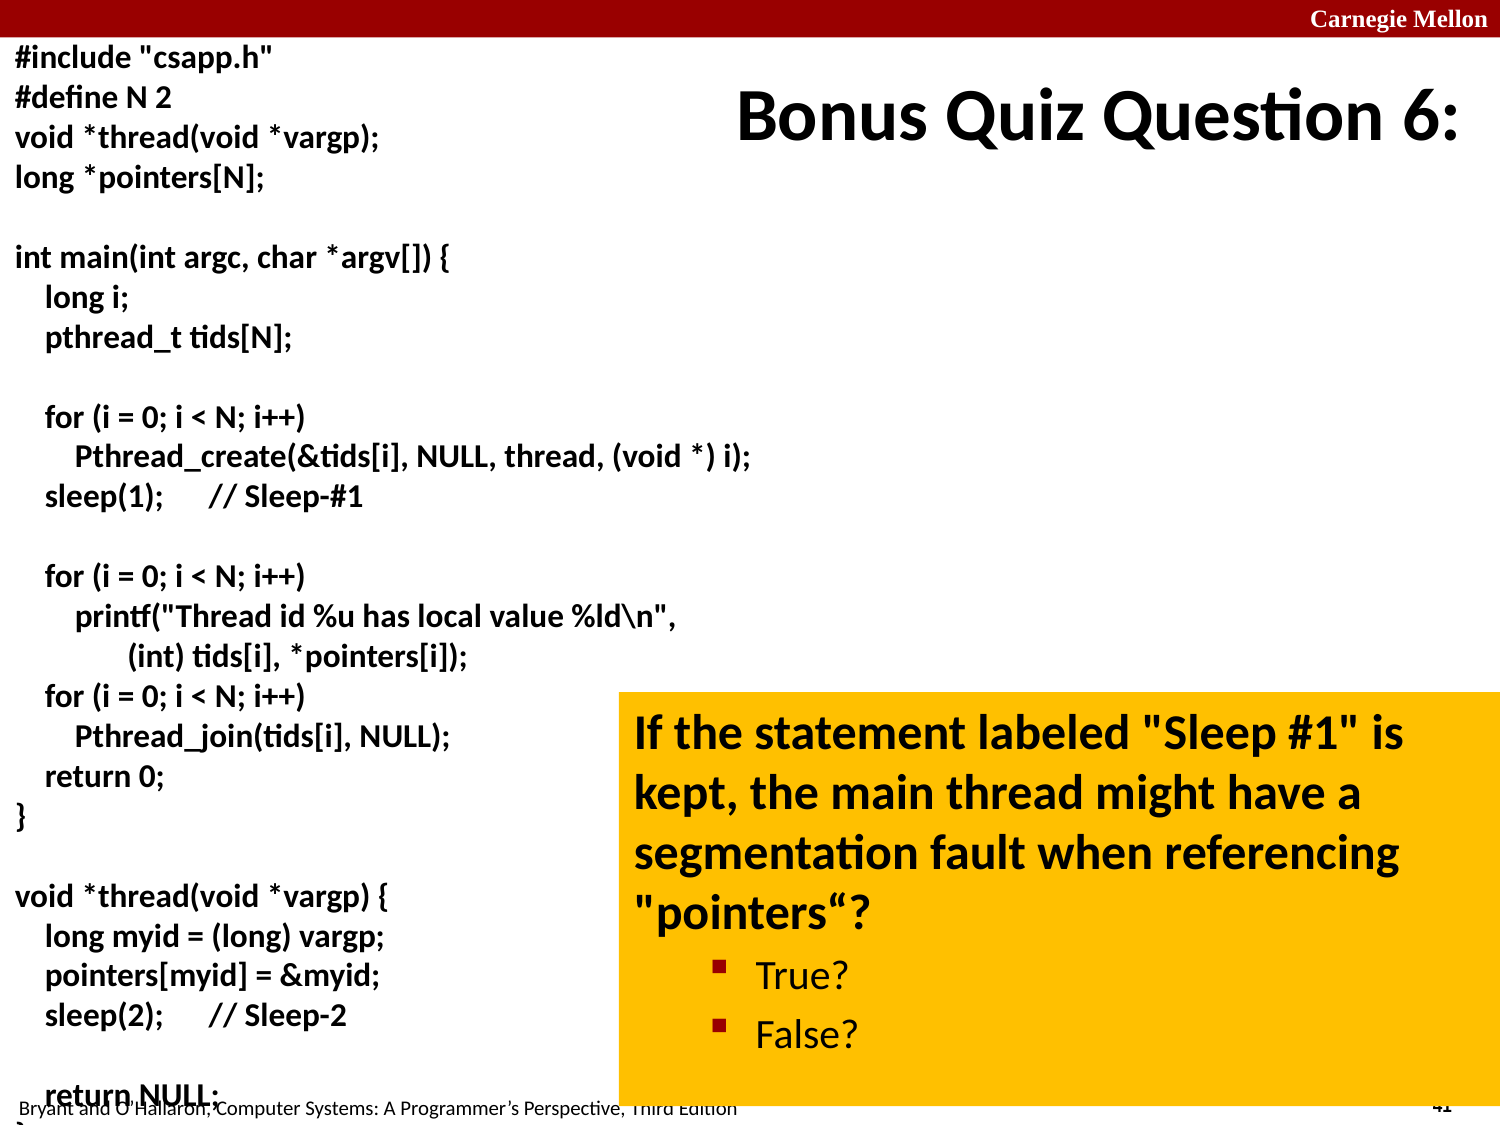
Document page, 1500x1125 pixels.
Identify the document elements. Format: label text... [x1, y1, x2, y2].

title Bonus Quiz Question 6: [853, 47, 1500, 174]
list If the statement labeled "Sleep #1" is kept, the main thread might have a segmentation fault when referencing "pointers“? True? False? [853, 691, 1500, 1107]
text_box #include "csapp.h" #define N 2 void *thread(void *vargp); long *pointers[N]; int main(int argc, char *argv[]) { long i; pthread_t tids[N]; for (i = 0; i < N; i++) Pthread_create(&tids[i], NULL, thread, (void *) i); sleep(1); // Sleep-#1 for (i = 0; i < N; i++) printf("Thread id %u has local value %ld\n", (int) tids[i], *pointers[i]); for (i = 0; i < N; i++) Pthread_join(tids[i], NULL); return 0; } void *thread(void *vargp) { long myid = (long) vargp; pointers[myid] = &myid; sleep(2); // Sleep-2 return NULL; } [0, 28, 853, 1125]
